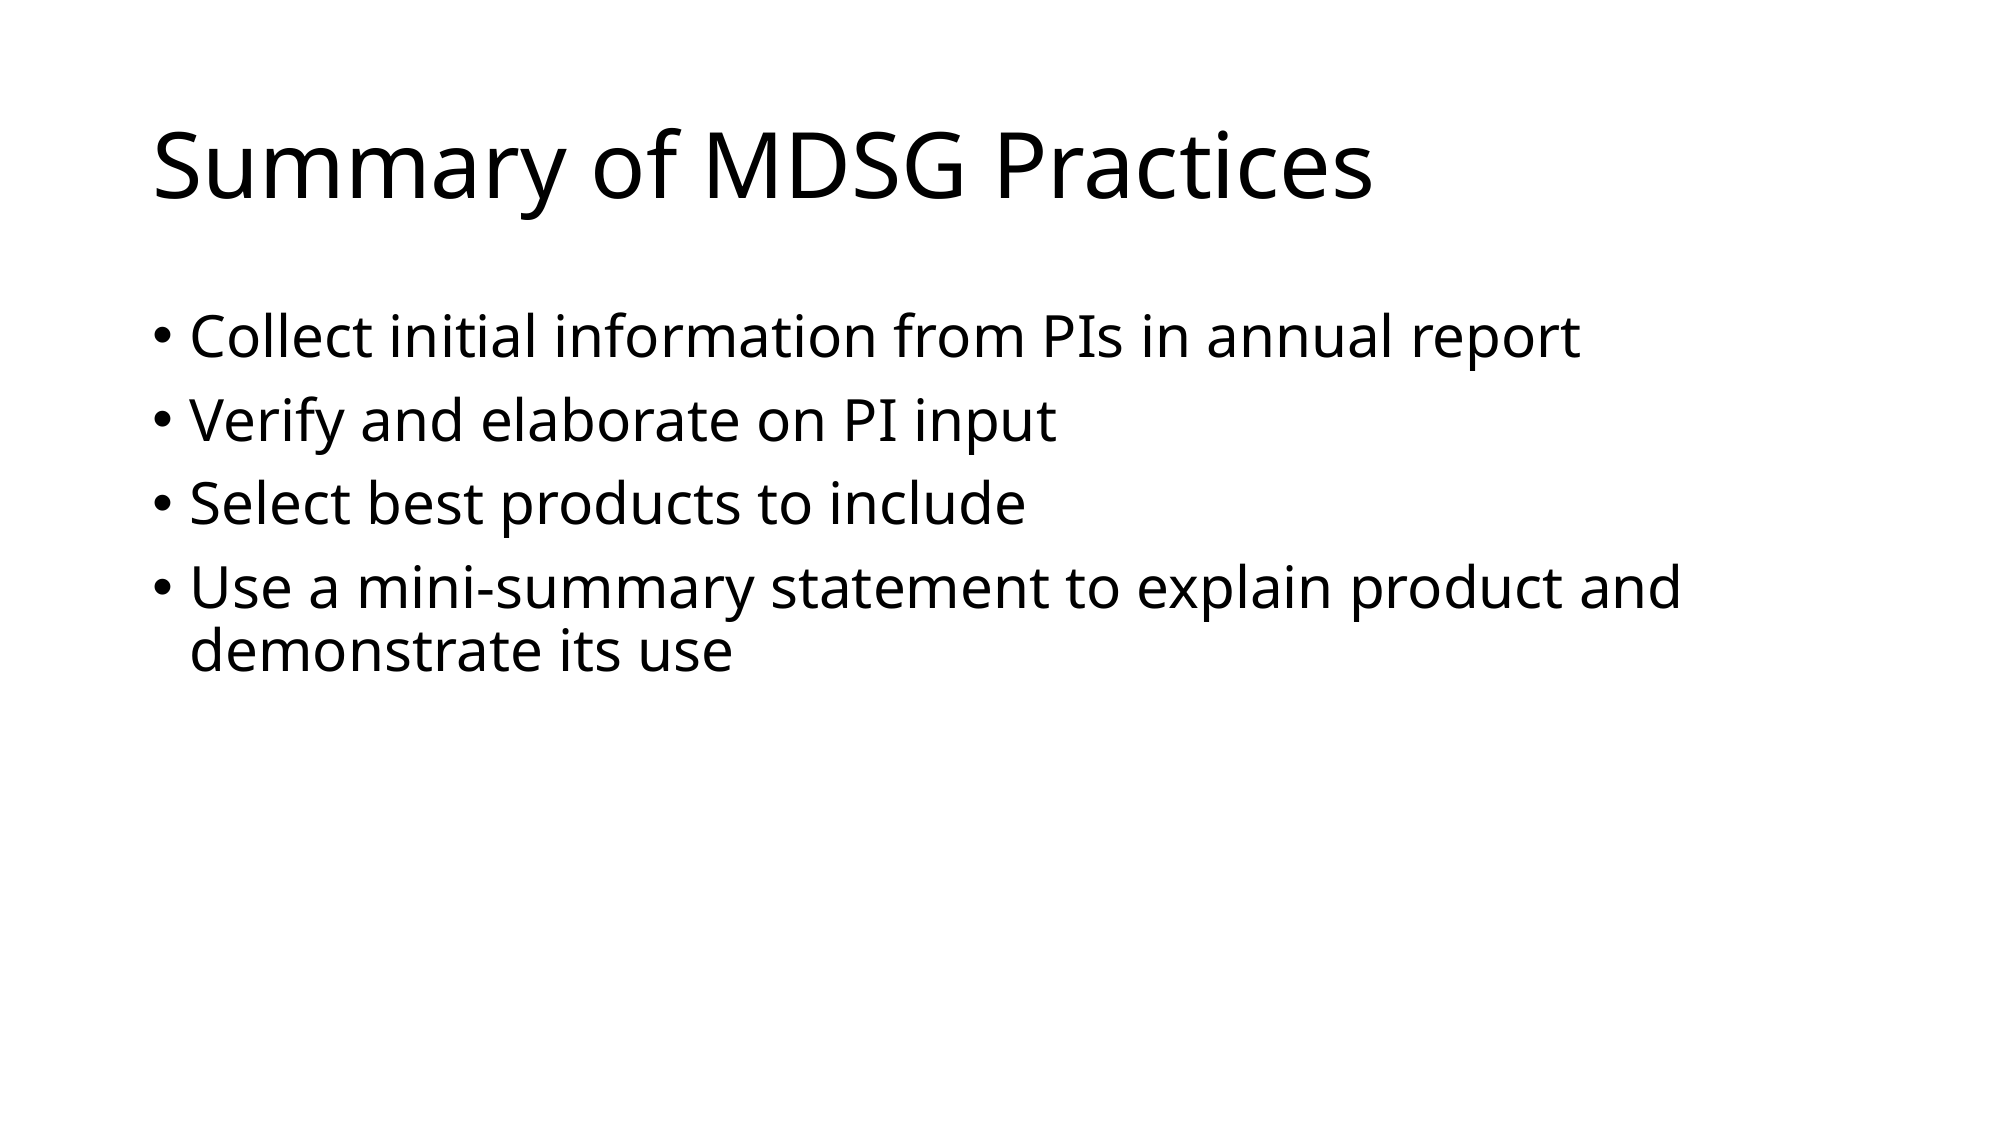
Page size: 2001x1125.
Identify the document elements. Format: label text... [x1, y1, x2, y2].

list Collect initial information from PIs in annual report Verify and elaborate on PI input Select best products to include Use a mini-summary statement to explain product and demonstrate its use [137, 299, 1863, 1014]
title Summary of MDSG Practices [137, 59, 1863, 278]
